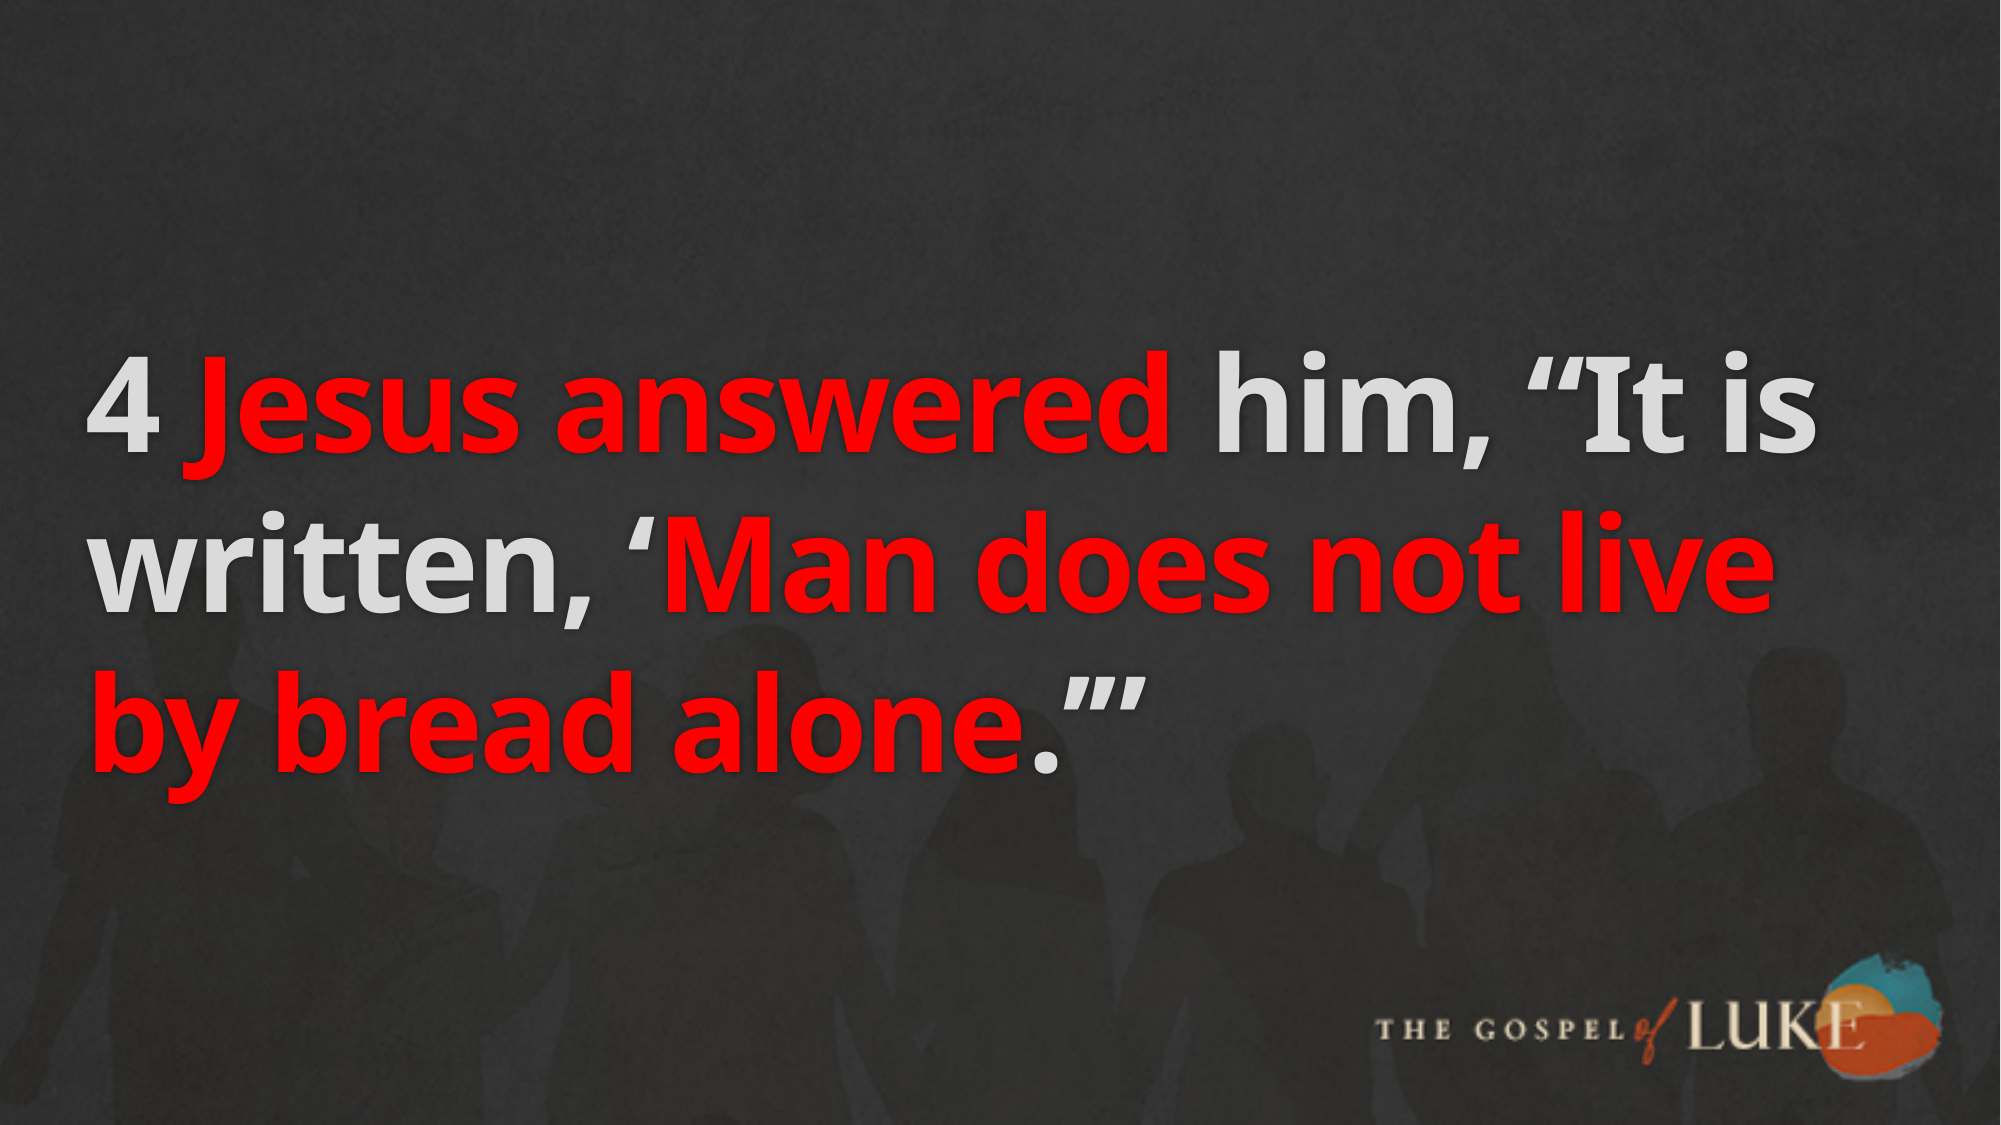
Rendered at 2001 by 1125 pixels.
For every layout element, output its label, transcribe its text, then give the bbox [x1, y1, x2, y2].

picture [0, 0, 2000, 1125]
title 4 Jesus answered him, “It is written, ‘Man does not live by bread alone.’” [70, 318, 1930, 807]
